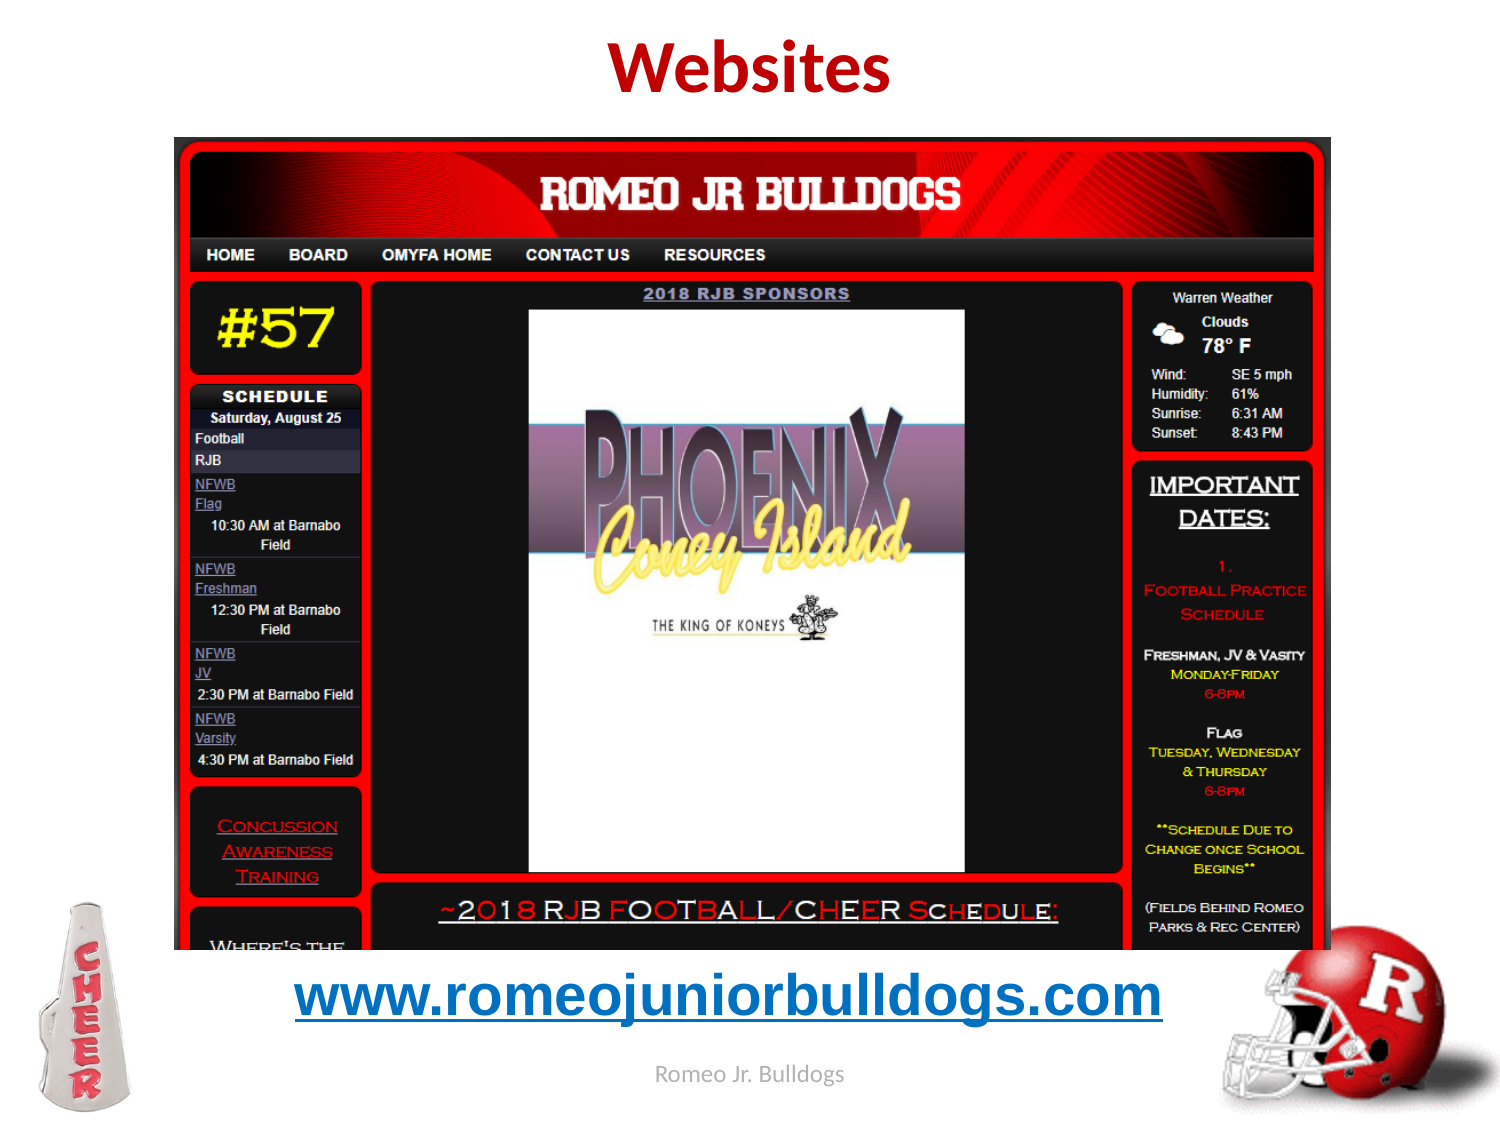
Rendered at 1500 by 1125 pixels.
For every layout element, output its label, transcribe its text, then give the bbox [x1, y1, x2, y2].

picture [37, 900, 136, 1113]
footer Romeo Jr. Bulldogs [512, 1042, 988, 1103]
title Websites [0, 0, 1500, 125]
text_box www.romeojuniorbulldogs.com [280, 958, 1179, 1035]
picture [174, 137, 1500, 1115]
